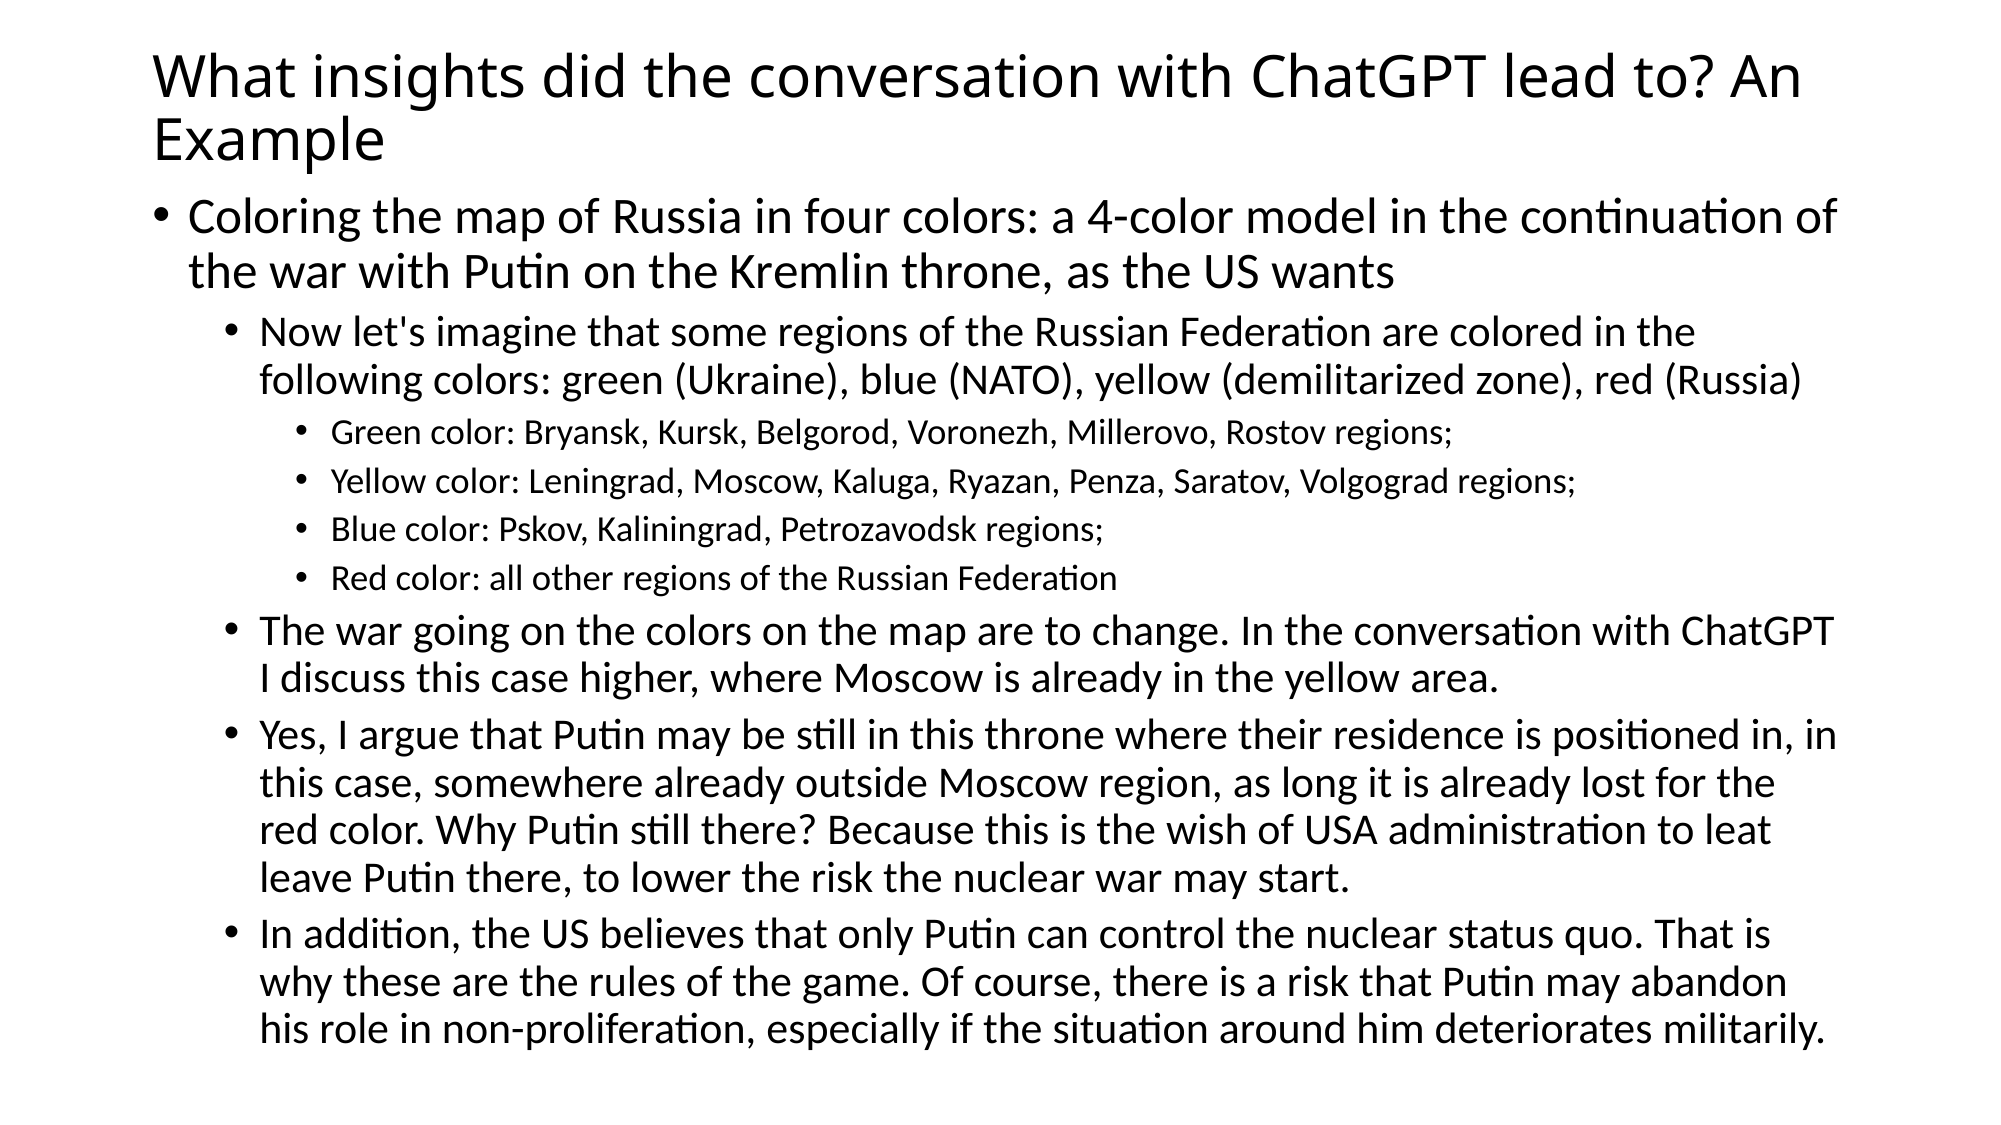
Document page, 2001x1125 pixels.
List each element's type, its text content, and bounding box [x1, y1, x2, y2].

list Coloring the map of Russia in four colors: a 4-color model in the continuation of the war with Putin on the Kremlin throne, as the US wants Now let's imagine that some regions of the Russian Federation are colored in the following colors: green (Ukraine), blue (NATO), yellow (demilitarized zone), red (Russia) Green color: Bryansk, Kursk, Belgorod, Voronezh, Millerovo, Rostov regions; Yellow color: Leningrad, Moscow, Kaluga, Ryazan, Penza, Saratov, Volgograd regions; Blue color: Pskov, Kaliningrad, Petrozavodsk regions; Red color: all other regions of the Russian Federation The war going on the colors on the map are to change. In the conversation with ChatGPT I discuss this case higher, where Moscow is already in the yellow area. Yes, I argue that Putin may be still in this throne where their residence is positioned in, in this case, somewhere already outside Moscow region, as long it is already lost for the red color. Why Putin still there? Because this is the wish of USA administration to leat leave Putin there, to lower the risk the nuclear war may start. In addition, the US believes that only Putin can control the nuclear status quo. That is why these are the rules of the game. Of course, there is a risk that Putin may abandon his role in non-proliferation, especially if the situation around him deteriorates militarily. [137, 181, 1863, 1082]
title What insights did the conversation with ChatGPT lead to? An Example [137, 59, 1863, 161]
